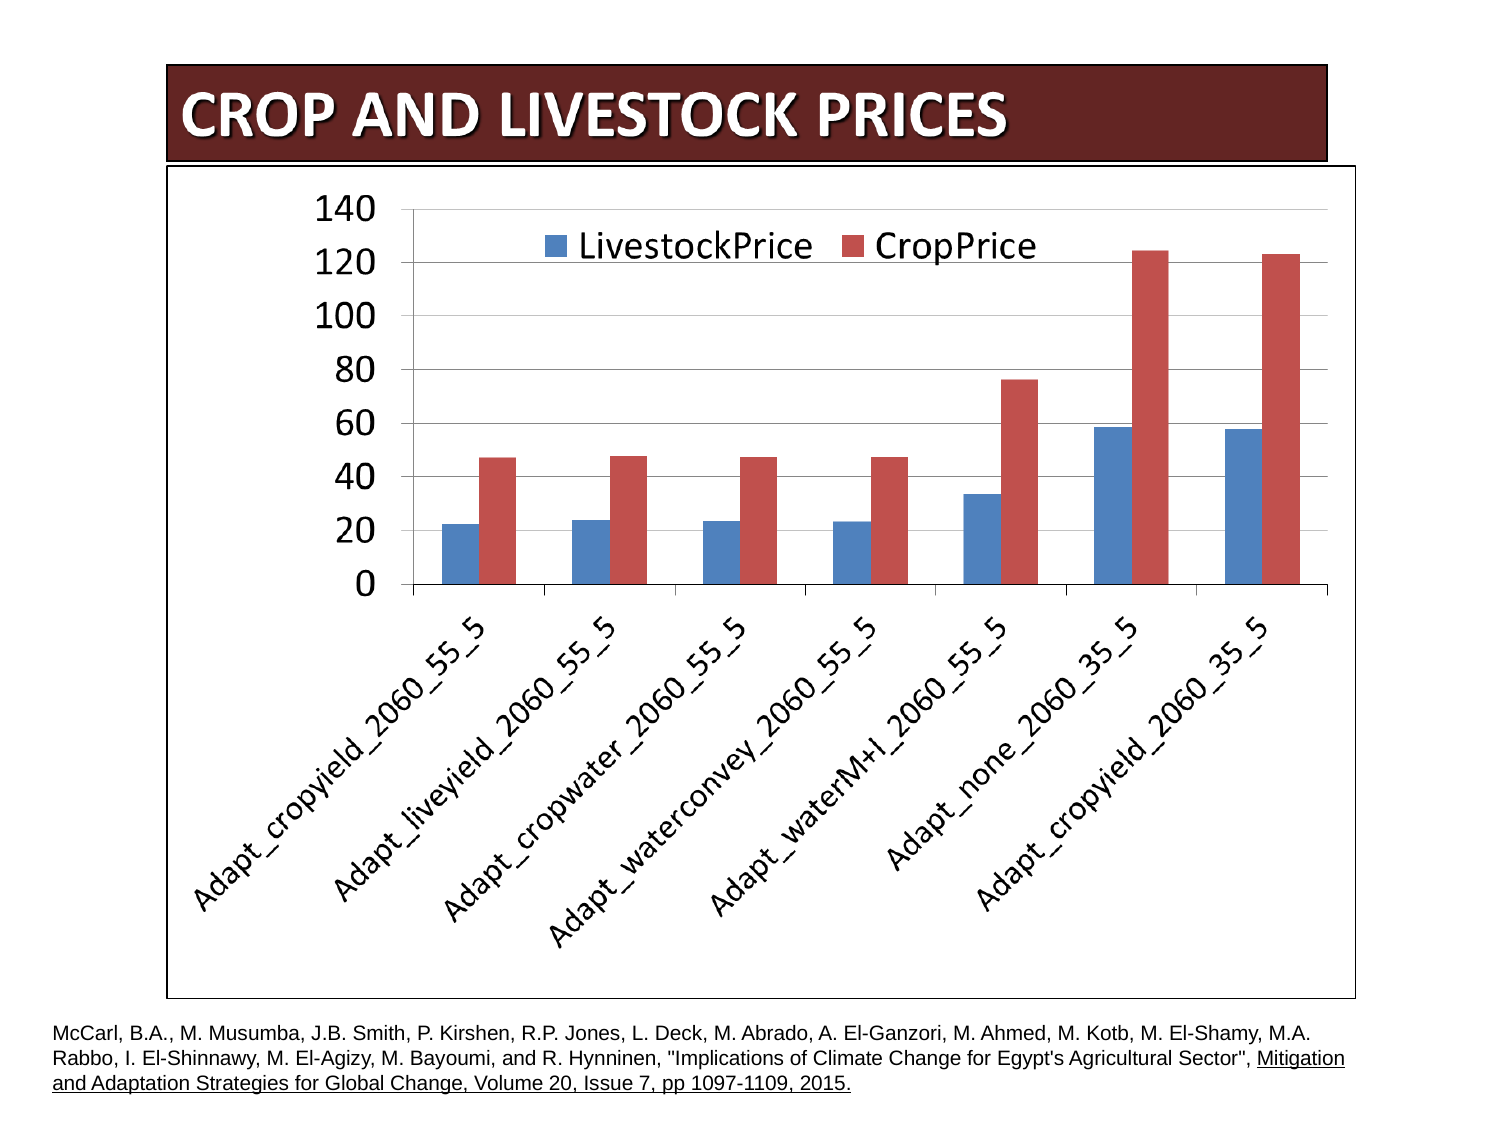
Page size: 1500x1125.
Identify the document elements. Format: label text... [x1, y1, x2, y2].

picture [137, 49, 1356, 999]
text_box McCarl, B.A., M. Musumba, J.B. Smith, P. Kirshen, R.P. Jones, L. Deck, M. Abrado, A. El-Ganzori, M. Ahmed, M. Kotb, M. El-Shamy, M.A. Rabbo, I. El-Shinnawy, M. El-Agizy, M. Bayoumi, and R. Hynninen, "Implications of Climate Change for Egypt's Agricultural Sector", Mitigation and Adaptation Strategies for Global Change, Volume 20, Issue 7, pp 1097-1109, 2015. [37, 1012, 1388, 1103]
